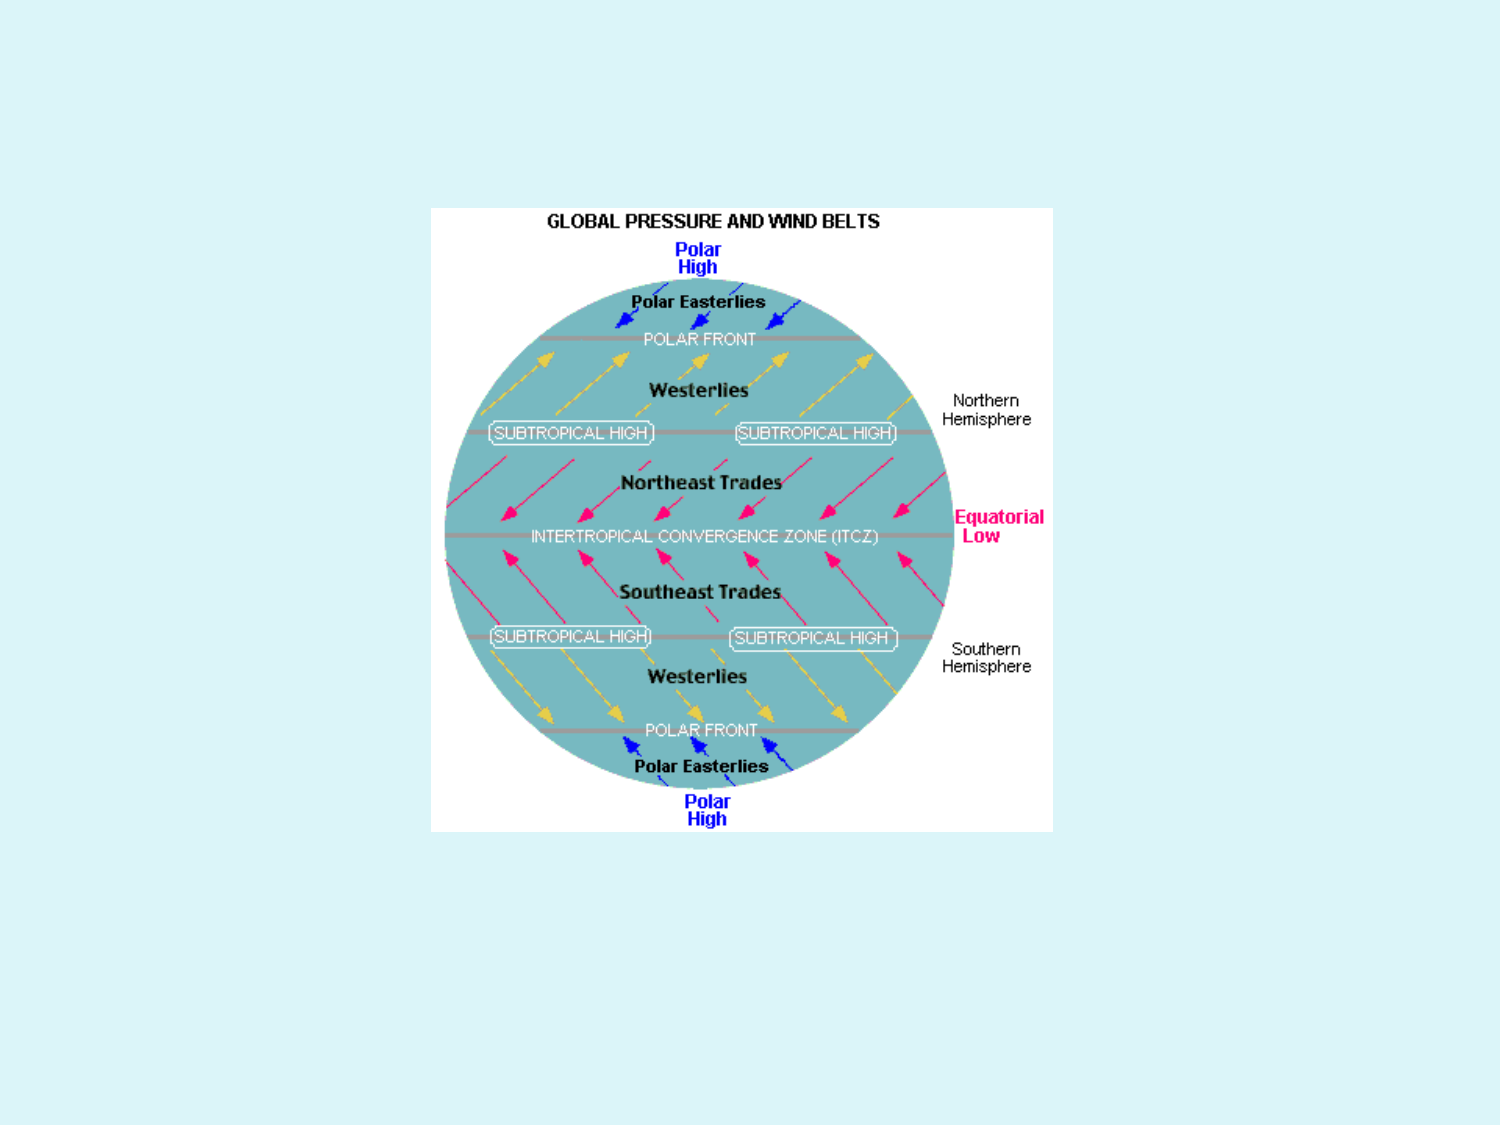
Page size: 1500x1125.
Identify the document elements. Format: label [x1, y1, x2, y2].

picture [430, 207, 1054, 832]
